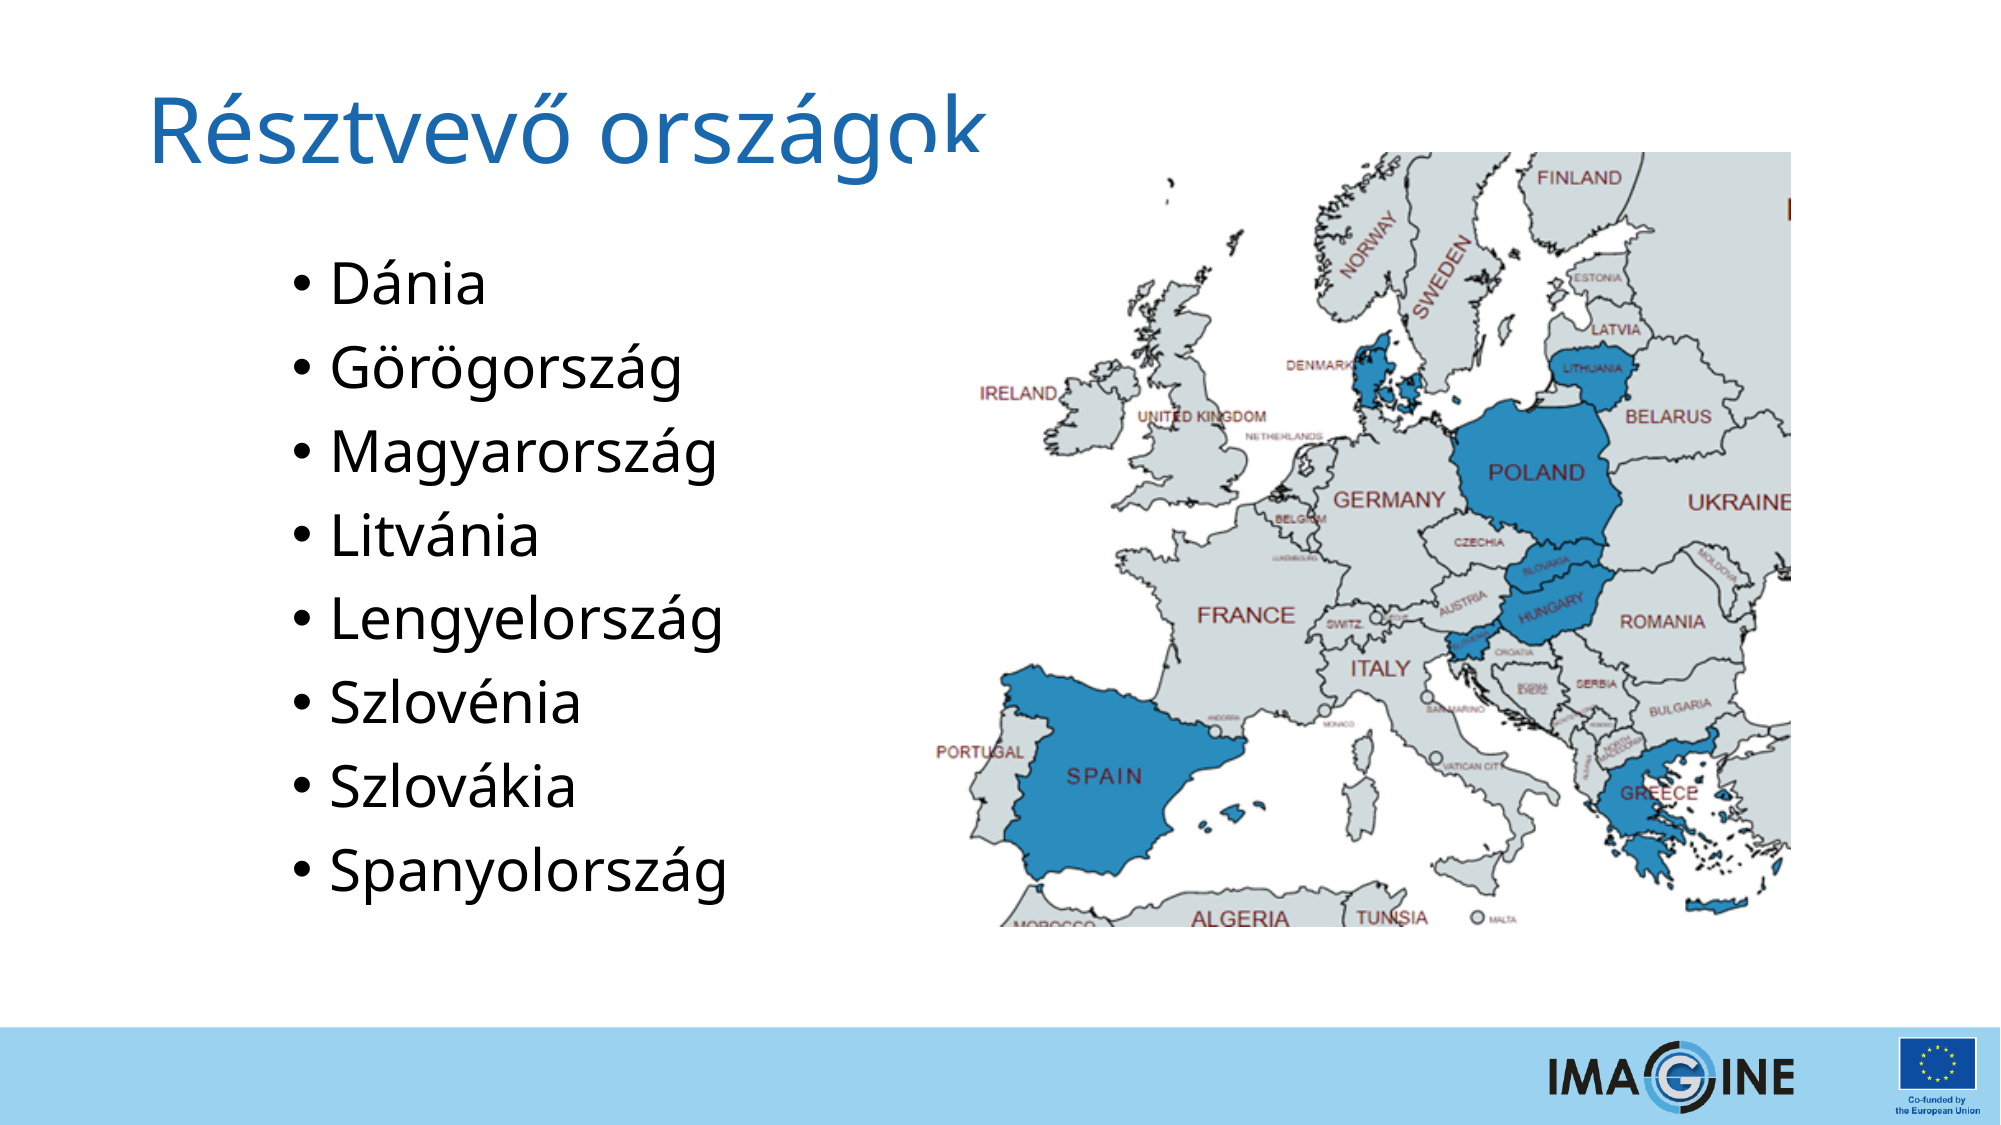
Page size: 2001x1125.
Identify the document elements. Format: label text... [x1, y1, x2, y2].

picture [912, 151, 1791, 927]
list Dánia Görögország Magyarország Litvánia Lengyelország Szlovénia Szlovákia Spanyolország [283, 246, 790, 970]
title Résztvevő országok [138, 24, 1865, 243]
picture [1530, 1029, 1828, 1123]
picture [1891, 1029, 1984, 1123]
